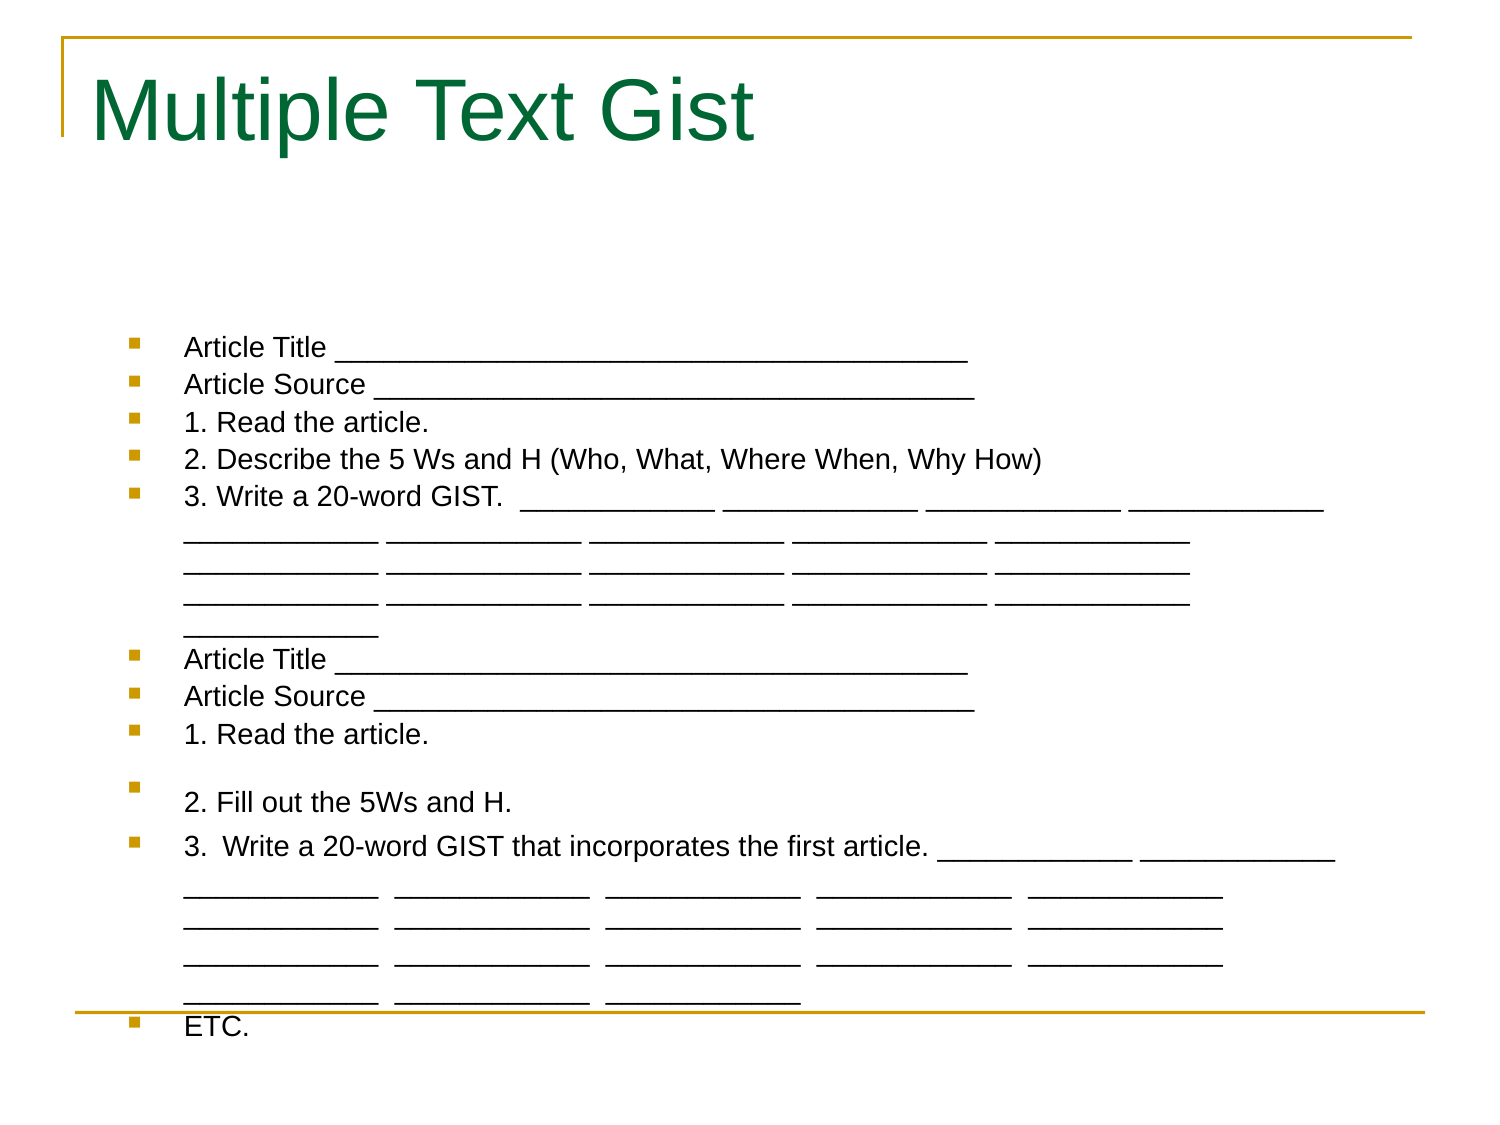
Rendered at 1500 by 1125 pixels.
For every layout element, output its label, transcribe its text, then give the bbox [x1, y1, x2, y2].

title Multiple Text Gist [74, 45, 1426, 233]
list Article Title _______________________________________ Article Source _____________________________________ 1. Read the article. 2. Describe the 5 Ws and H (Who, What, Where When, Why How) 3. Write a 20-word GIST. ____________ ____________ ____________ ____________ ____________ ____________ ____________ ____________ ____________ ____________ ____________ ____________ ____________ ____________ ____________ ____________ ____________ ____________ ____________ ____________ Article Title _______________________________________ Article Source _____________________________________ 1. Read the article. 2. Fill out the 5Ws and H. 3. Write a 20-word GIST that incorporates the first article. ____________ ____________ ____________ ____________ ____________ ____________ ____________ ____________ ____________ ____________ ____________ ____________ ____________ ____________ ____________ ____________ ____________ ____________ ____________ ____________ ETC. [112, 324, 1388, 1038]
